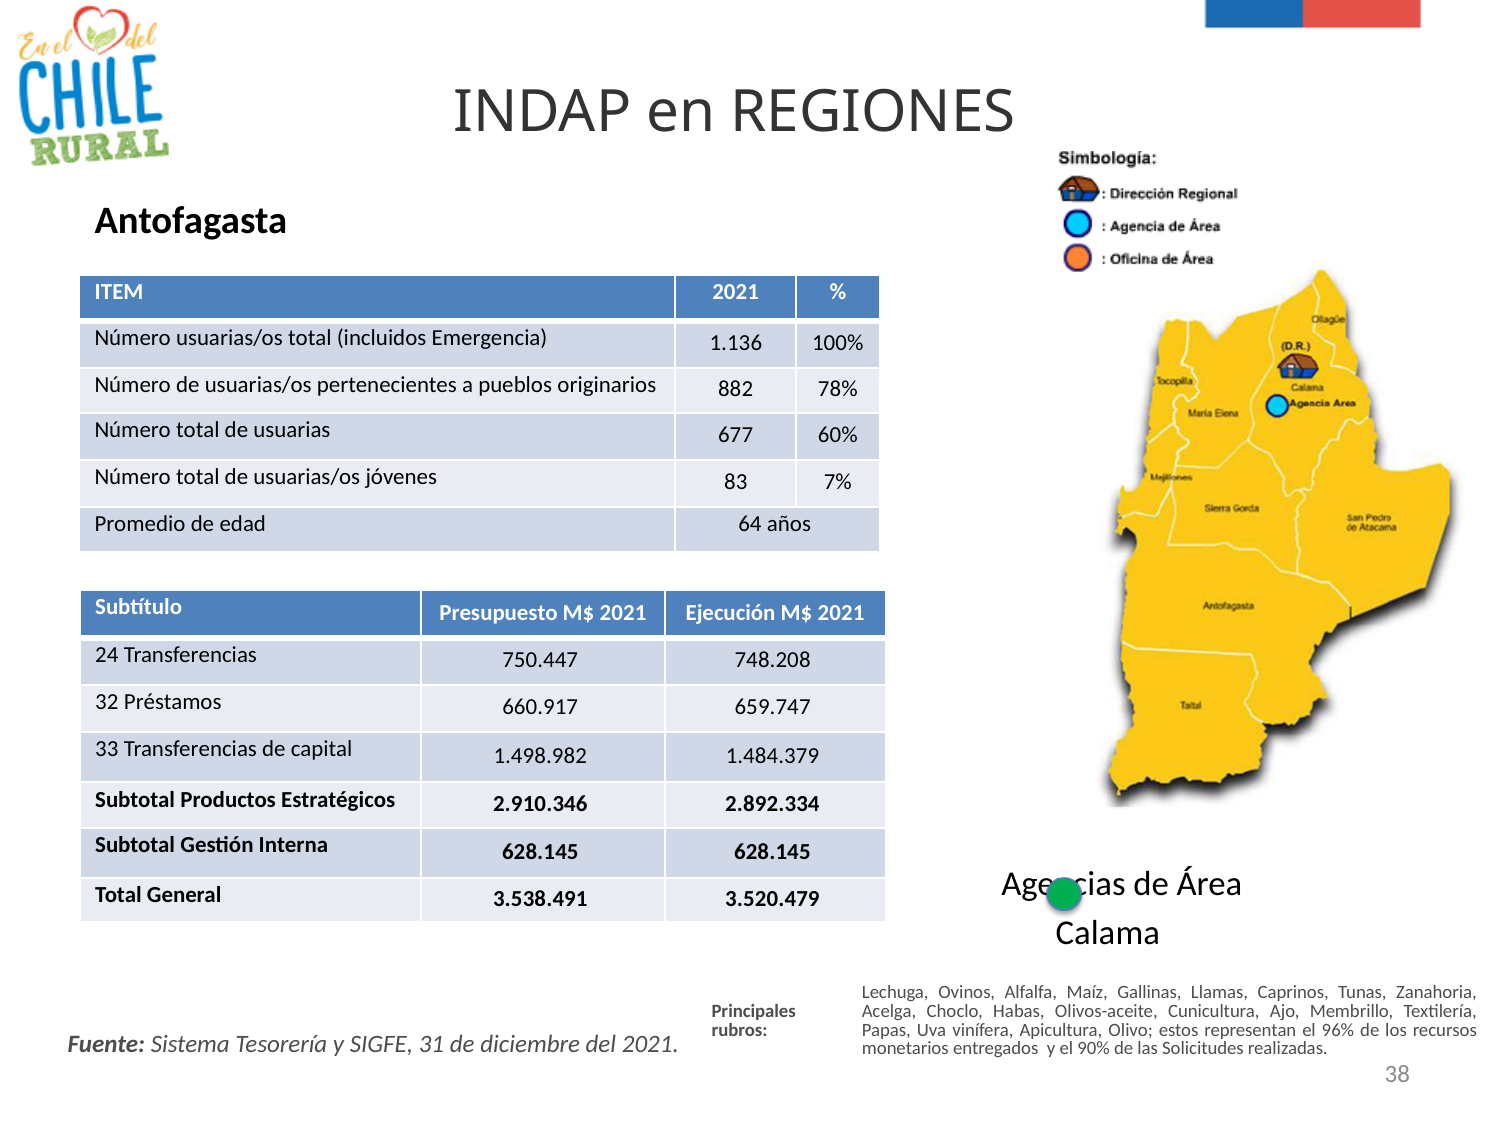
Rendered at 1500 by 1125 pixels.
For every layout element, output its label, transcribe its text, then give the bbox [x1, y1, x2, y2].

table_header Ejecución M$ 2021 [666, 591, 885, 635]
table_cell 1.484.379 [666, 733, 885, 781]
table_cell 83 [676, 461, 795, 506]
picture [1038, 150, 1499, 817]
table_cell Número total de usuarias/os jóvenes [80, 461, 674, 506]
text_box Fuente: Sistema Tesorería y SIGFE, 31 de diciembre del 2021. [53, 1019, 711, 1065]
table_cell 100% [797, 324, 879, 367]
table_header % [797, 276, 879, 318]
table_header ITEM [80, 276, 674, 318]
table_cell Número usuarias/os total (incluidos Emergencia) [80, 324, 674, 367]
table_cell 60% [797, 414, 879, 459]
table_cell 64 años [676, 508, 879, 551]
table_cell 3.520.479 [666, 879, 885, 921]
table_cell Número total de usuarias [80, 414, 674, 459]
table_header Subtítulo [81, 591, 420, 635]
picture [1038, 874, 1089, 922]
table_cell 660.917 [422, 686, 664, 731]
table_cell 1.136 [676, 324, 795, 367]
table_cell 659.747 [666, 686, 885, 731]
table_cell 628.145 [666, 829, 885, 877]
slide_number 38 [1074, 1042, 1425, 1103]
table_cell 628.145 [422, 829, 664, 877]
table_cell Total General [81, 879, 420, 921]
table_cell 1.498.982 [422, 733, 664, 781]
table_header Presupuesto M$ 2021 [422, 591, 664, 635]
table_header Lechuga, Ovinos, Alfalfa, Maíz, Gallinas, Llamas, Caprinos, Tunas, Zanahoria, Acelga, Choclo, Habas, Olivos-aceite, Cunicultura, Ajo, Membrillo, Textilería, Papas, Uva vinífera, Apicultura, Olivo; estos representan el 96% de los recursos monetarios entregados y el 90% de las Solicitudes realizadas. [862, 951, 1477, 1093]
table_cell 2.910.346 [422, 783, 664, 827]
table_cell 677 [676, 414, 795, 459]
table_cell 882 [676, 369, 795, 412]
table_cell 24 Transferencias [81, 641, 420, 684]
table_cell 3.538.491 [422, 879, 664, 921]
table_cell 748.208 [666, 641, 885, 684]
list Antofagasta Agencias de Área Calama [79, 164, 1430, 962]
table_cell 7% [797, 461, 879, 506]
table_cell 750.447 [422, 641, 664, 684]
table_header Principales rubros: [711, 951, 862, 1093]
table_cell 33 Transferencias de capital [81, 733, 420, 781]
table_cell Promedio de edad [80, 508, 674, 551]
table_cell Número de usuarias/os pertenecientes a pueblos originarios [80, 369, 674, 412]
table_cell Subtotal Gestión Interna [81, 829, 420, 877]
table_cell 78% [797, 369, 879, 412]
table_cell 2.892.334 [666, 783, 885, 827]
table_header 2021 [676, 276, 795, 318]
table_cell Subtotal Productos Estratégicos [81, 783, 420, 827]
table_cell 32 Préstamos [81, 686, 420, 731]
title INDAP en REGIONES [75, 14, 1425, 202]
